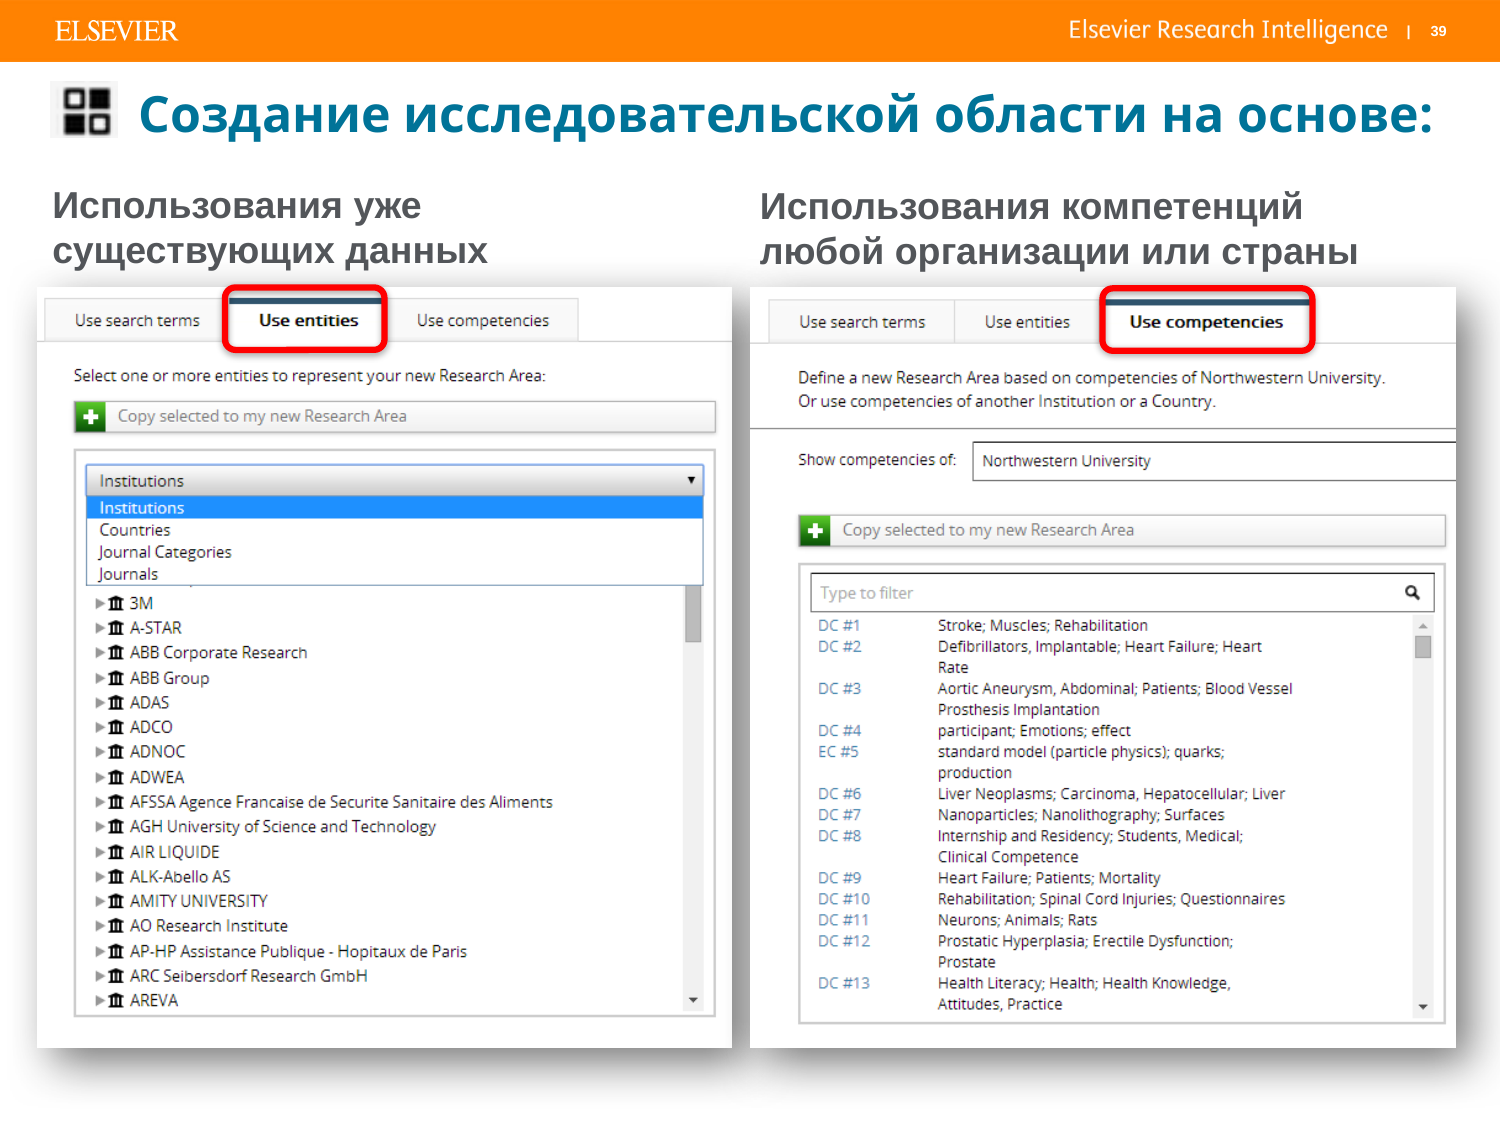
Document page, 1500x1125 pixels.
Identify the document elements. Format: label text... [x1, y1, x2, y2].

picture [37, 287, 732, 1048]
picture [49, 81, 118, 138]
picture [749, 287, 1456, 1048]
text_box Использования компетенций любой организации или страны [745, 174, 1413, 280]
text_box Использования уже существующих данных [37, 173, 580, 279]
title Создание исследовательской области на основе: [123, 78, 1475, 147]
picture [0, 0, 1500, 62]
